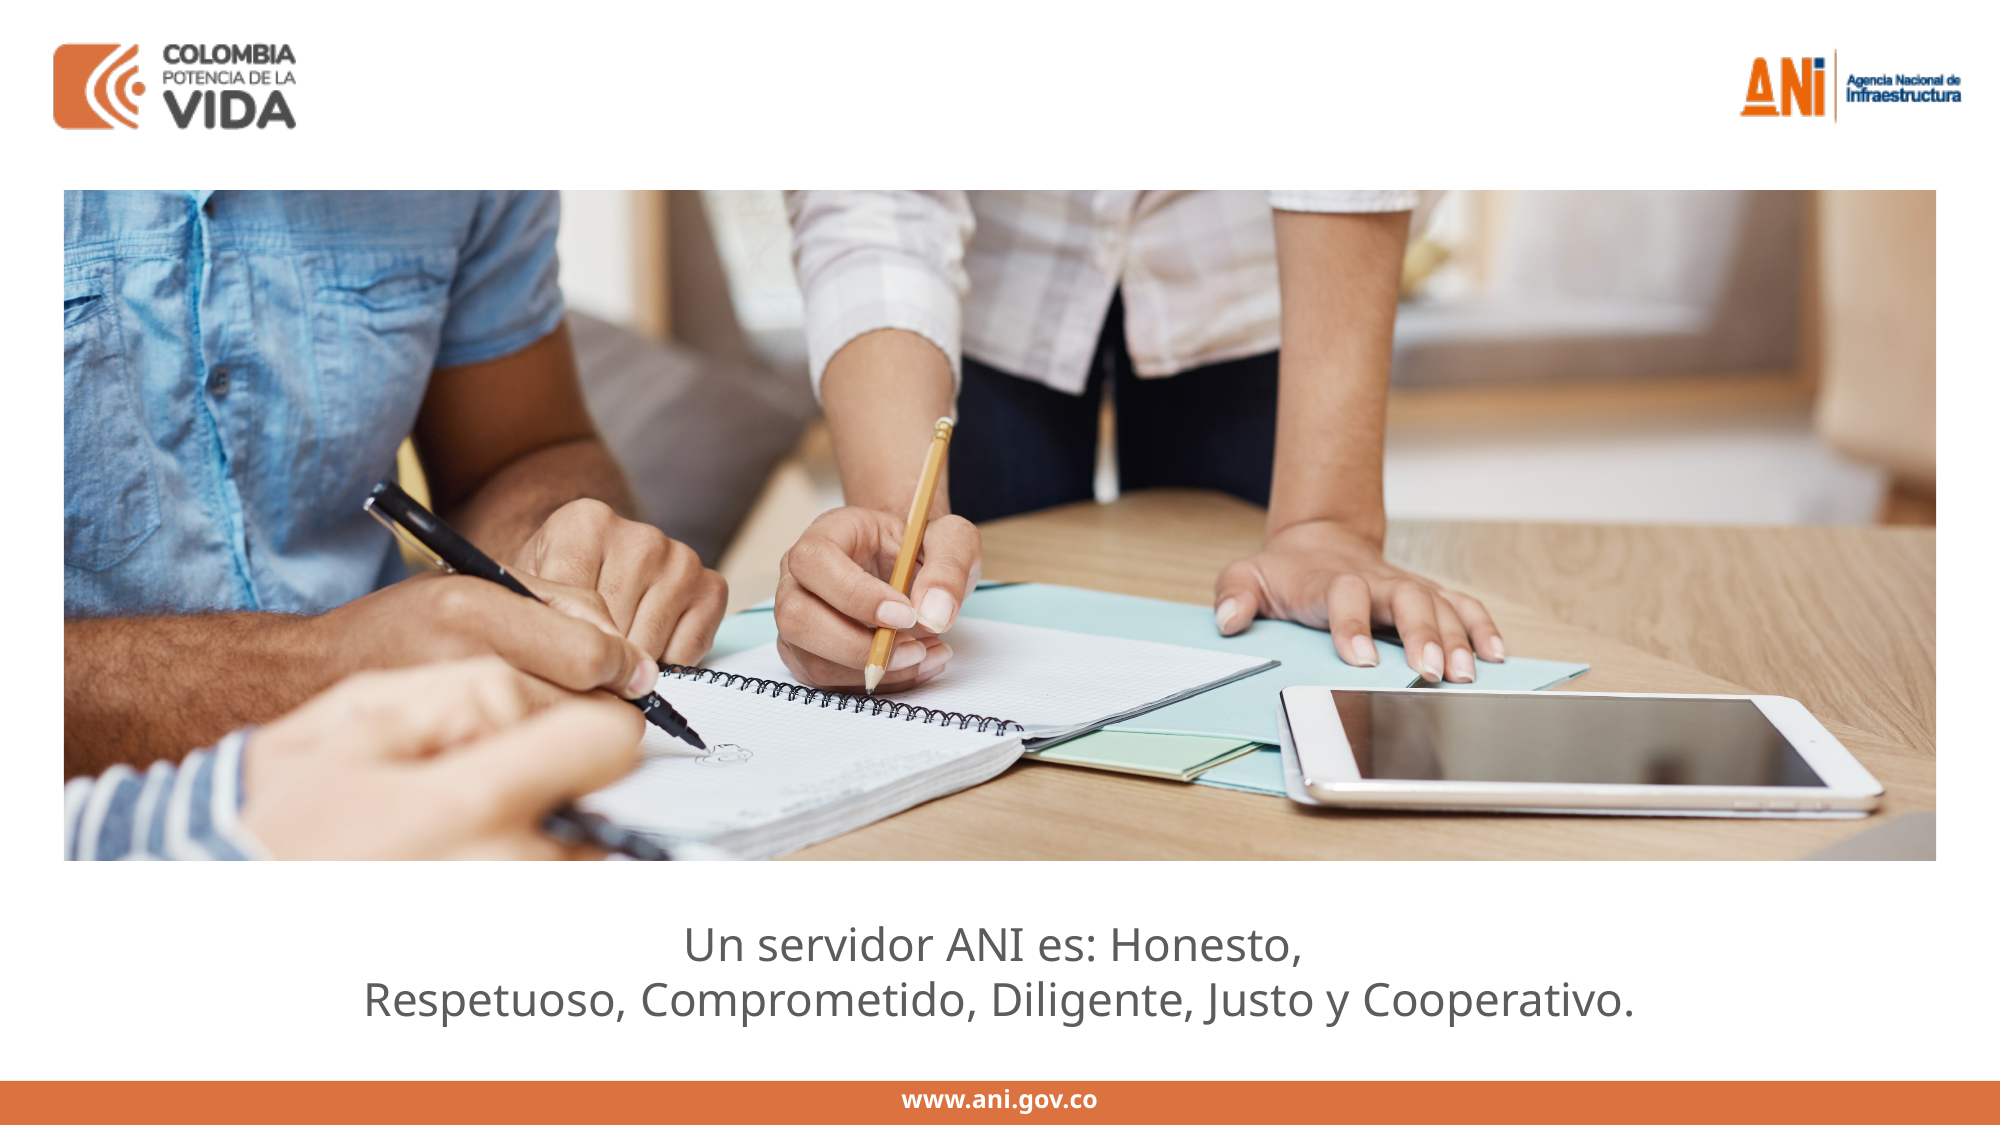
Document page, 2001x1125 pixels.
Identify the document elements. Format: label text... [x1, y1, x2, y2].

text_box [0, 1080, 2000, 1125]
picture [0, 0, 2001, 1125]
text_box Un servidor ANI es: Honesto, Respetuoso, Comprometido, Diligente, Justo y Cooperativo. [246, 908, 1754, 1033]
text_box www.ani.gov.co [246, 1075, 1754, 1121]
